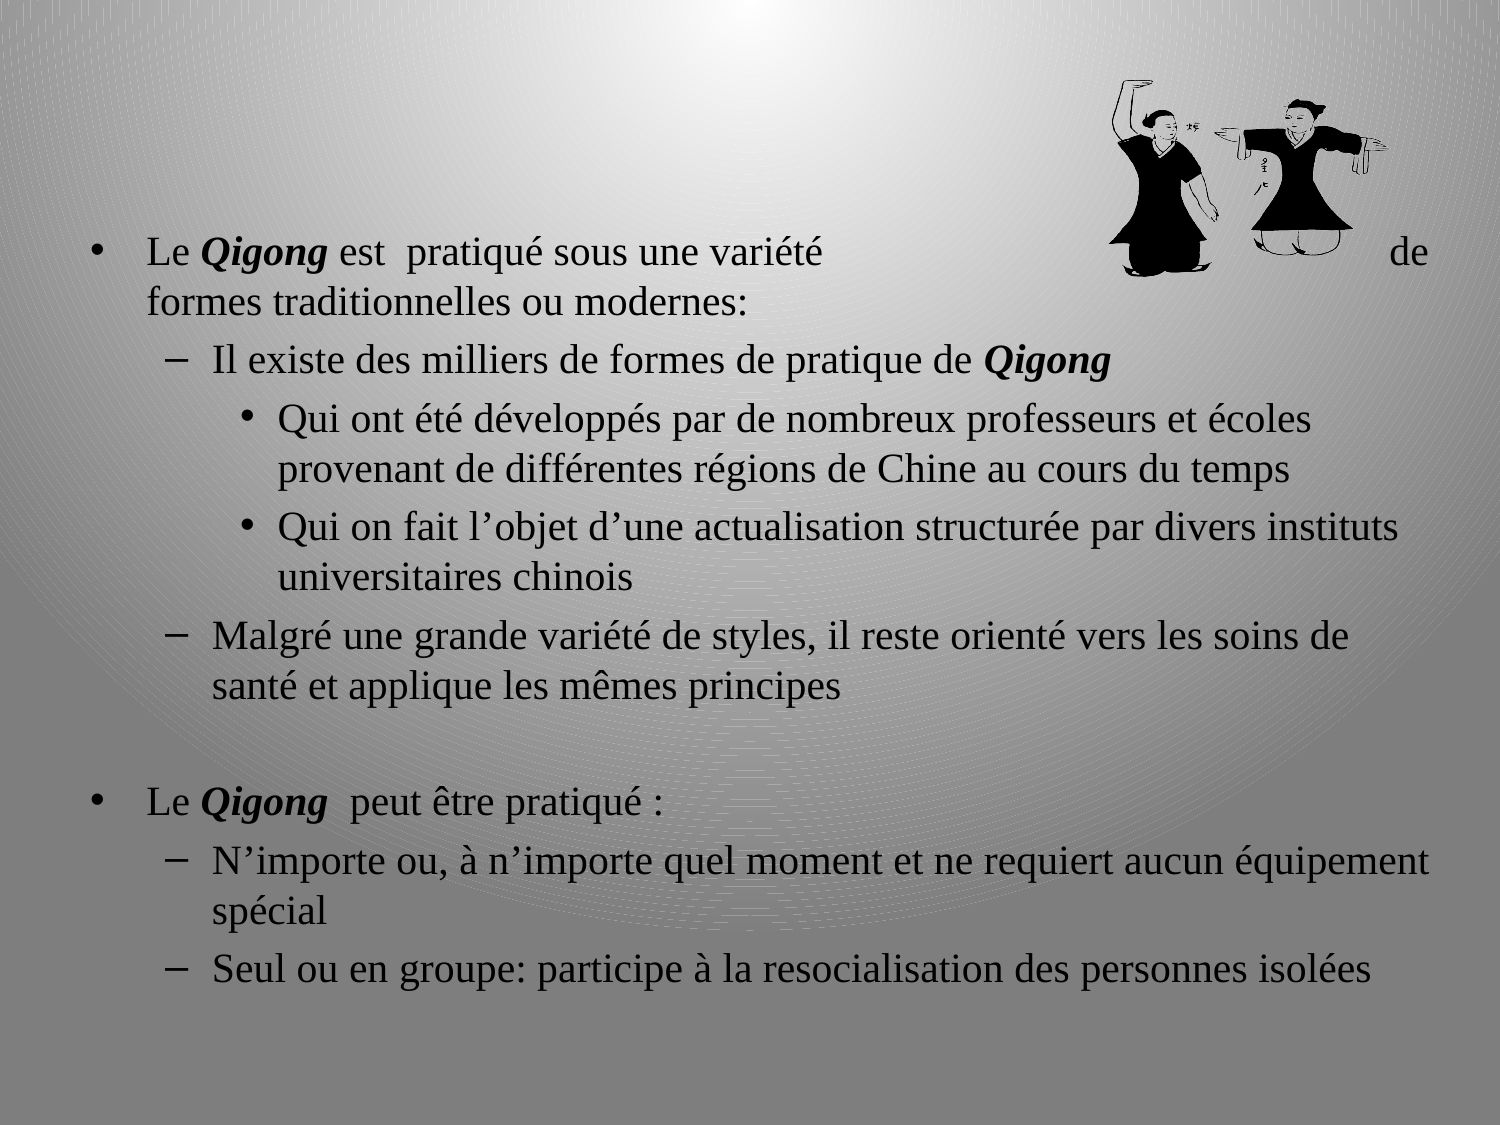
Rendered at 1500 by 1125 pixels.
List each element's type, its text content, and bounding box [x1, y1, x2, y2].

picture [1063, 77, 1395, 280]
list Le Qigong est pratiqué sous une variété de formes traditionnelles ou modernes: Il existe des milliers de formes de pratique de Qigong Qui ont été développés par de nombreux professeurs et écoles provenant de différentes régions de Chine au cours du temps Qui on fait l’objet d’une actualisation structurée par divers instituts universitaires chinois Malgré une grande variété de styles, il reste orienté vers les soins de santé et applique les mêmes principes Le Qigong peut être pratiqué : N’importe ou, à n’importe quel moment et ne requiert aucun équipement spécial Seul ou en groupe: participe à la resocialisation des personnes isolées [74, 77, 1448, 1036]
